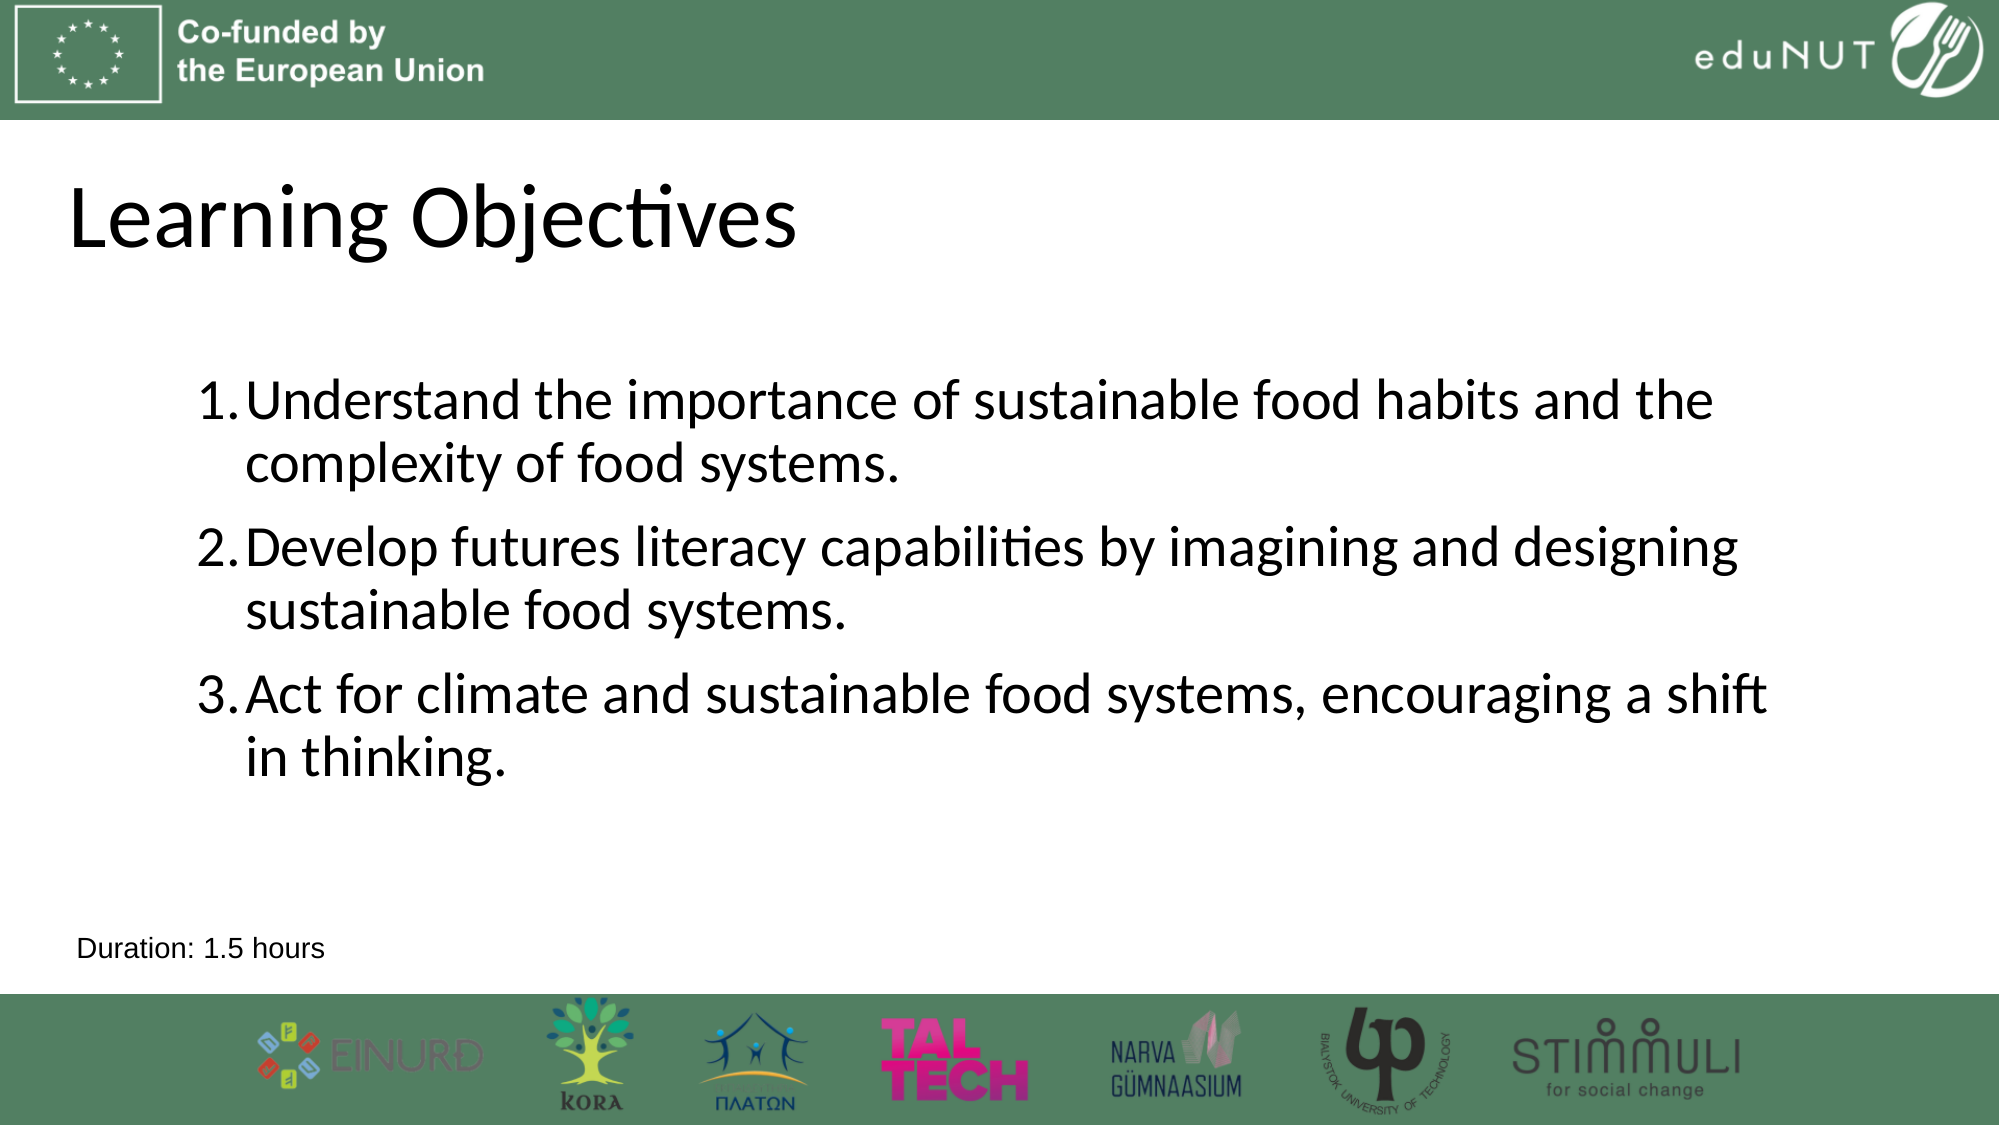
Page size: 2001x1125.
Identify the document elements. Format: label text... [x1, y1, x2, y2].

title Learning Objectives [61, 134, 1787, 301]
text_box Duration: 1.5 hours [68, 863, 1779, 1030]
text_box Understand the importance of sustainable food habits and the complexity of food systems. Develop futures literacy capabilities by imagining and designing sustainable food systems. Act for climate and sustainable food systems, encouraging a shift in thinking. [98, 369, 1792, 790]
picture [0, 994, 1999, 1125]
picture [0, 0, 1999, 120]
